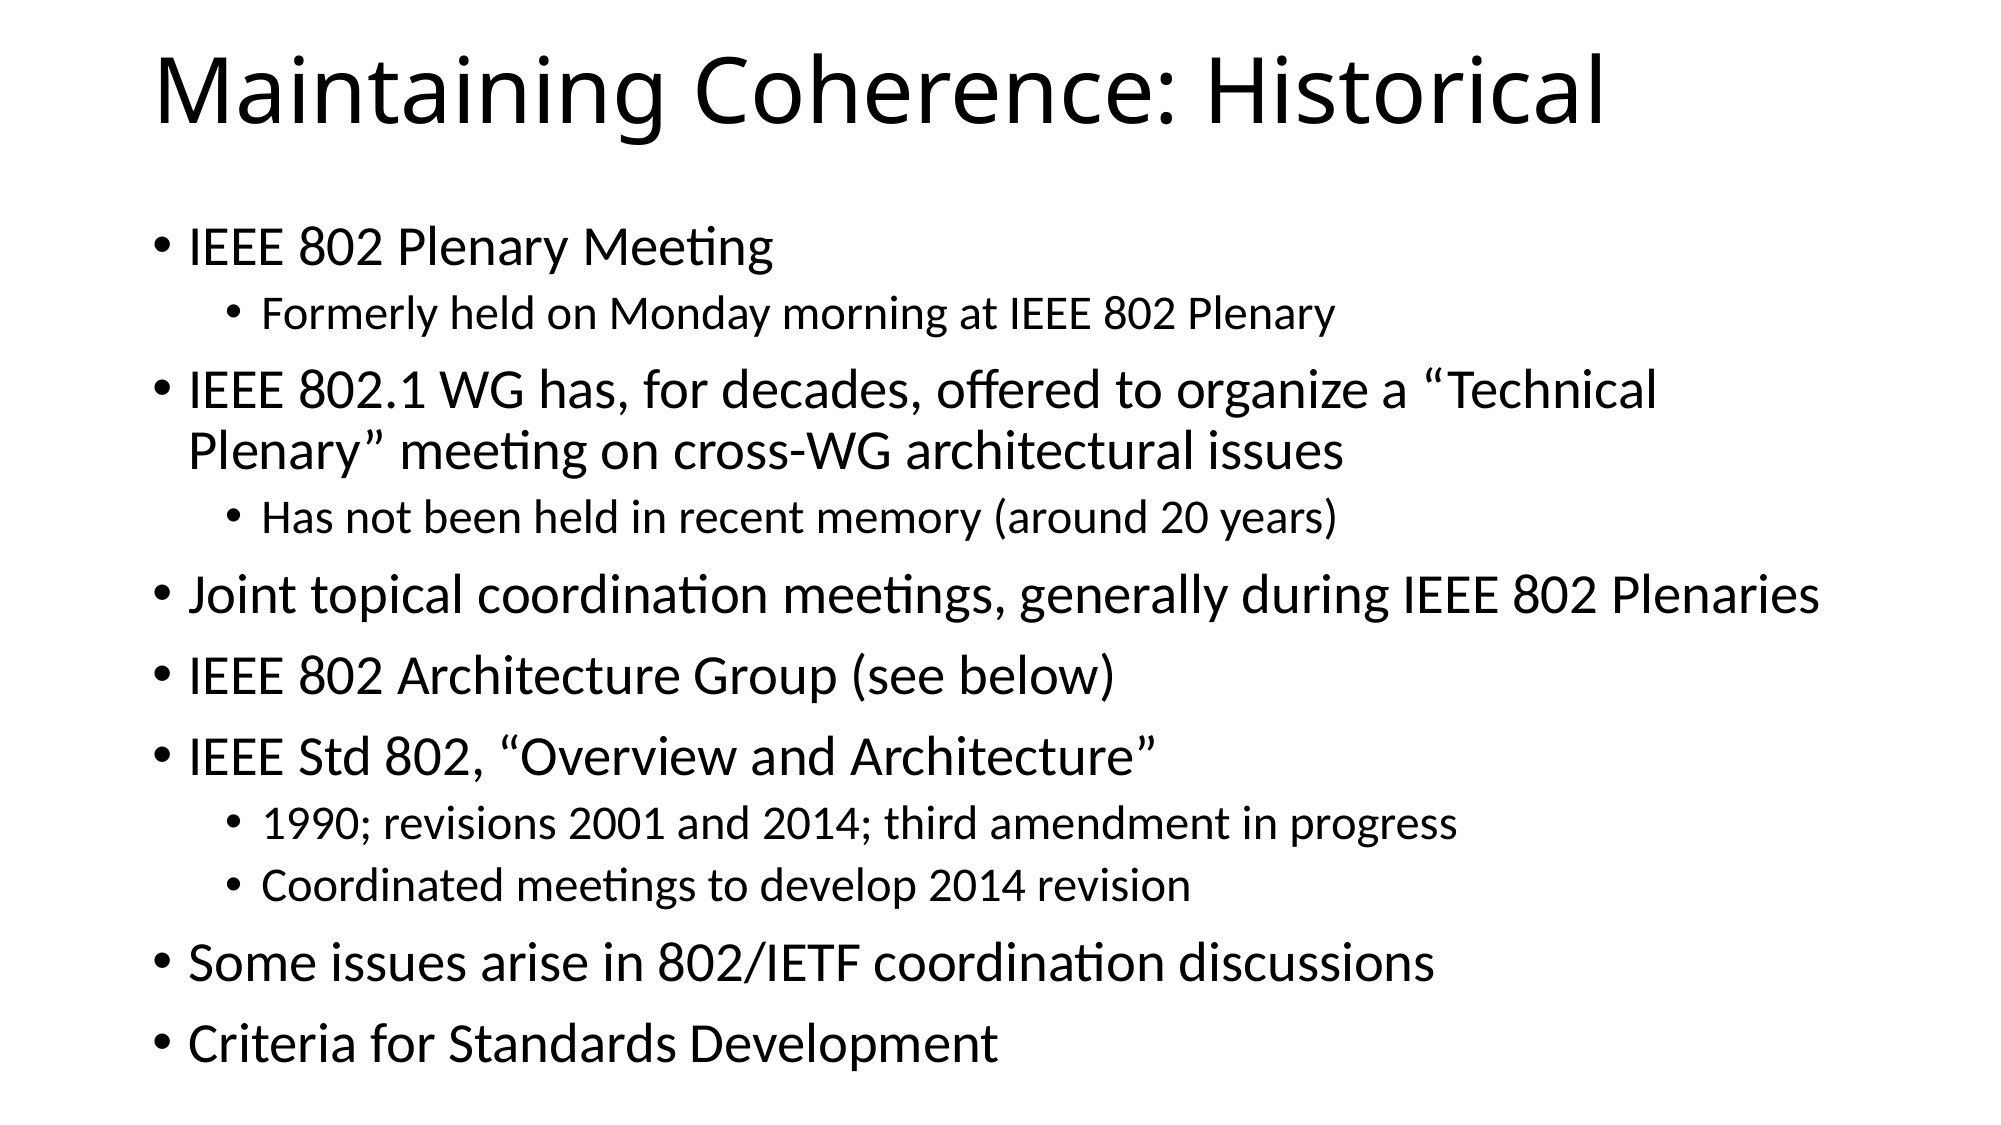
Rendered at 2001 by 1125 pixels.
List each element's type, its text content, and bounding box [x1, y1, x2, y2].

list IEEE 802 Plenary Meeting Formerly held on Monday morning at IEEE 802 Plenary IEEE 802.1 WG has, for decades, offered to organize a “Technical Plenary” meeting on cross-WG architectural issues Has not been held in recent memory (around 20 years) Joint topical coordination meetings, generally during IEEE 802 Plenaries IEEE 802 Architecture Group (see below) IEEE Std 802, “Overview and Architecture” 1990; revisions 2001 and 2014; third amendment in progress Coordinated meetings to develop 2014 revision Some issues arise in 802/IETF coordination discussions Criteria for Standards Development [137, 208, 1863, 1094]
title Maintaining Coherence: Historical [137, 31, 1863, 157]
